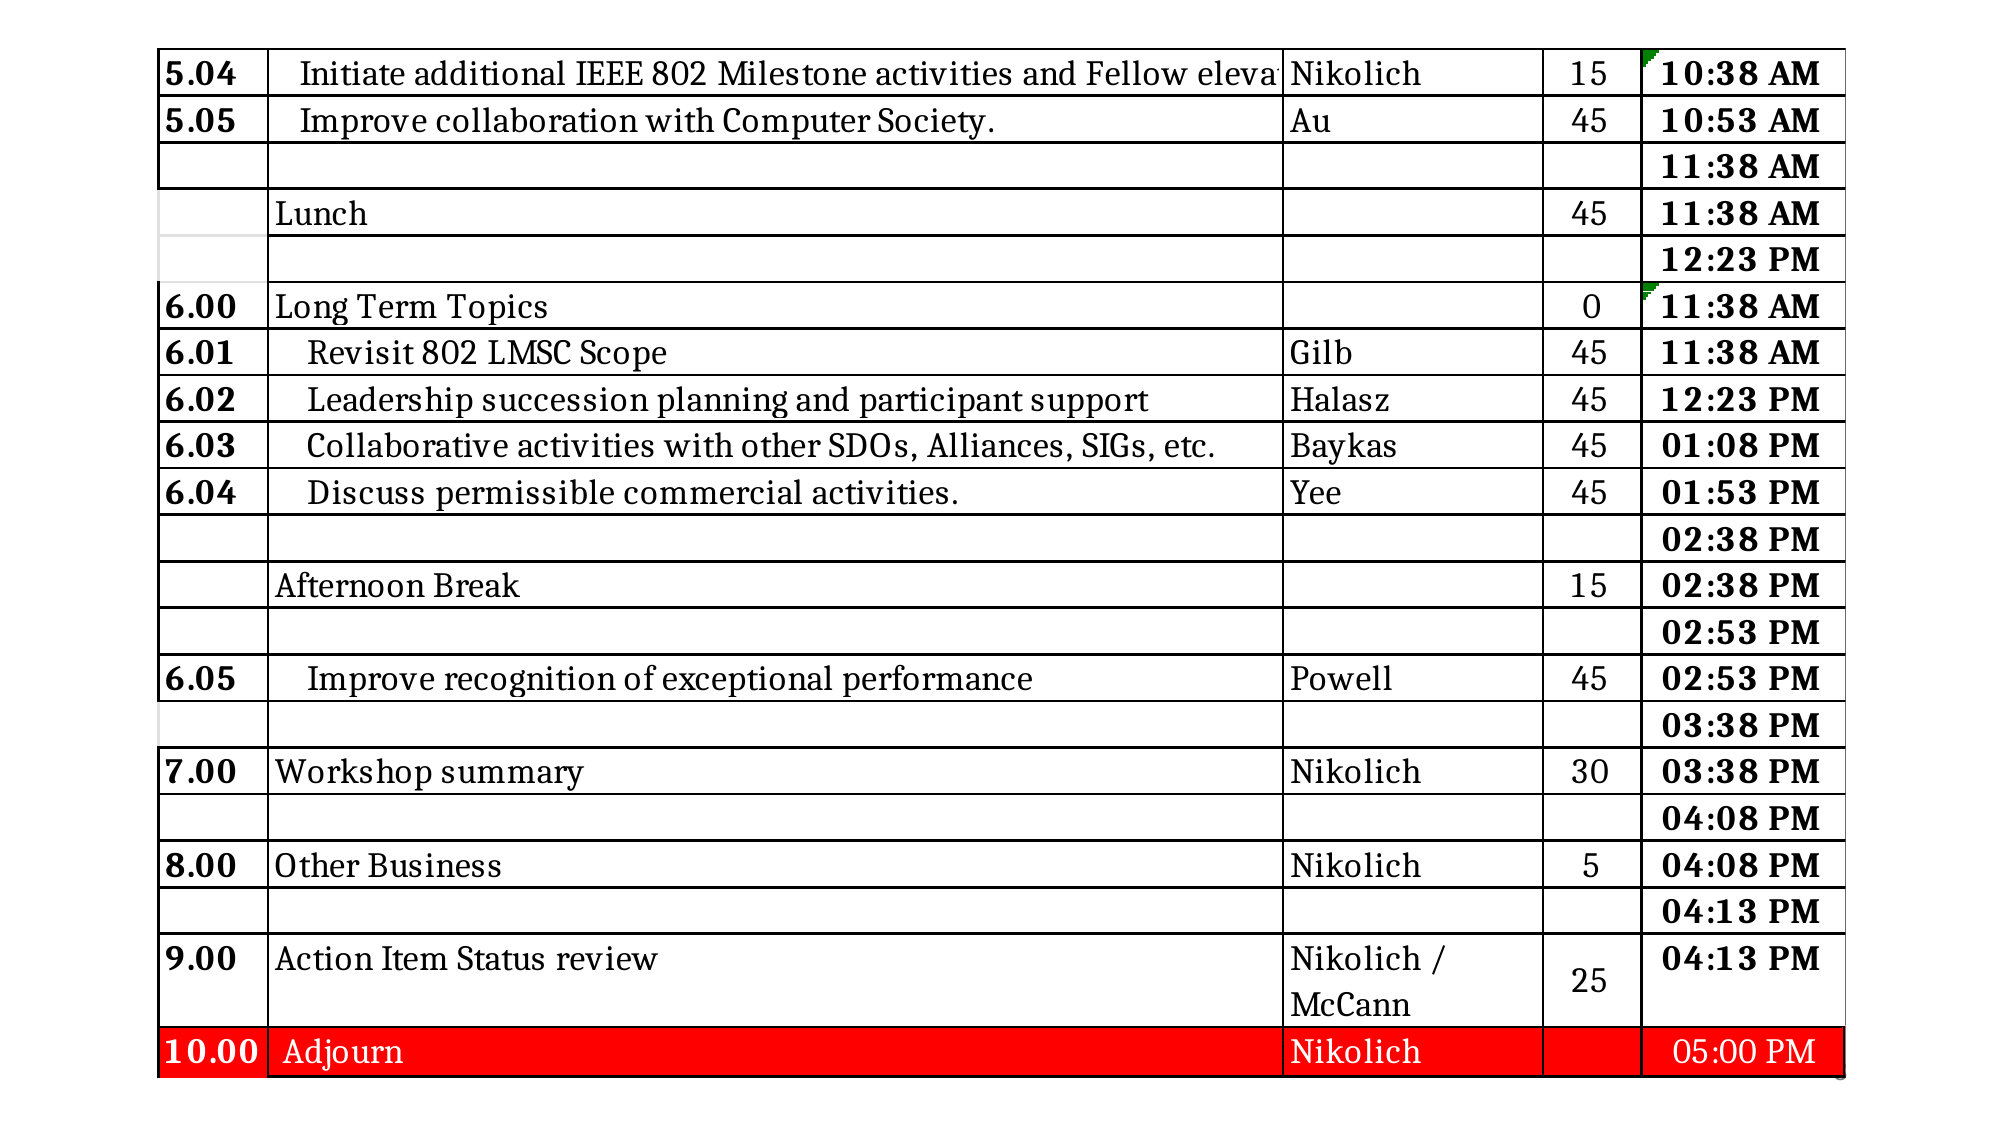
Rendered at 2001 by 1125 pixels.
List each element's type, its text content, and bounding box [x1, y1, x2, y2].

picture [156, 47, 1849, 1081]
slide_number 8 [1412, 1042, 1863, 1103]
